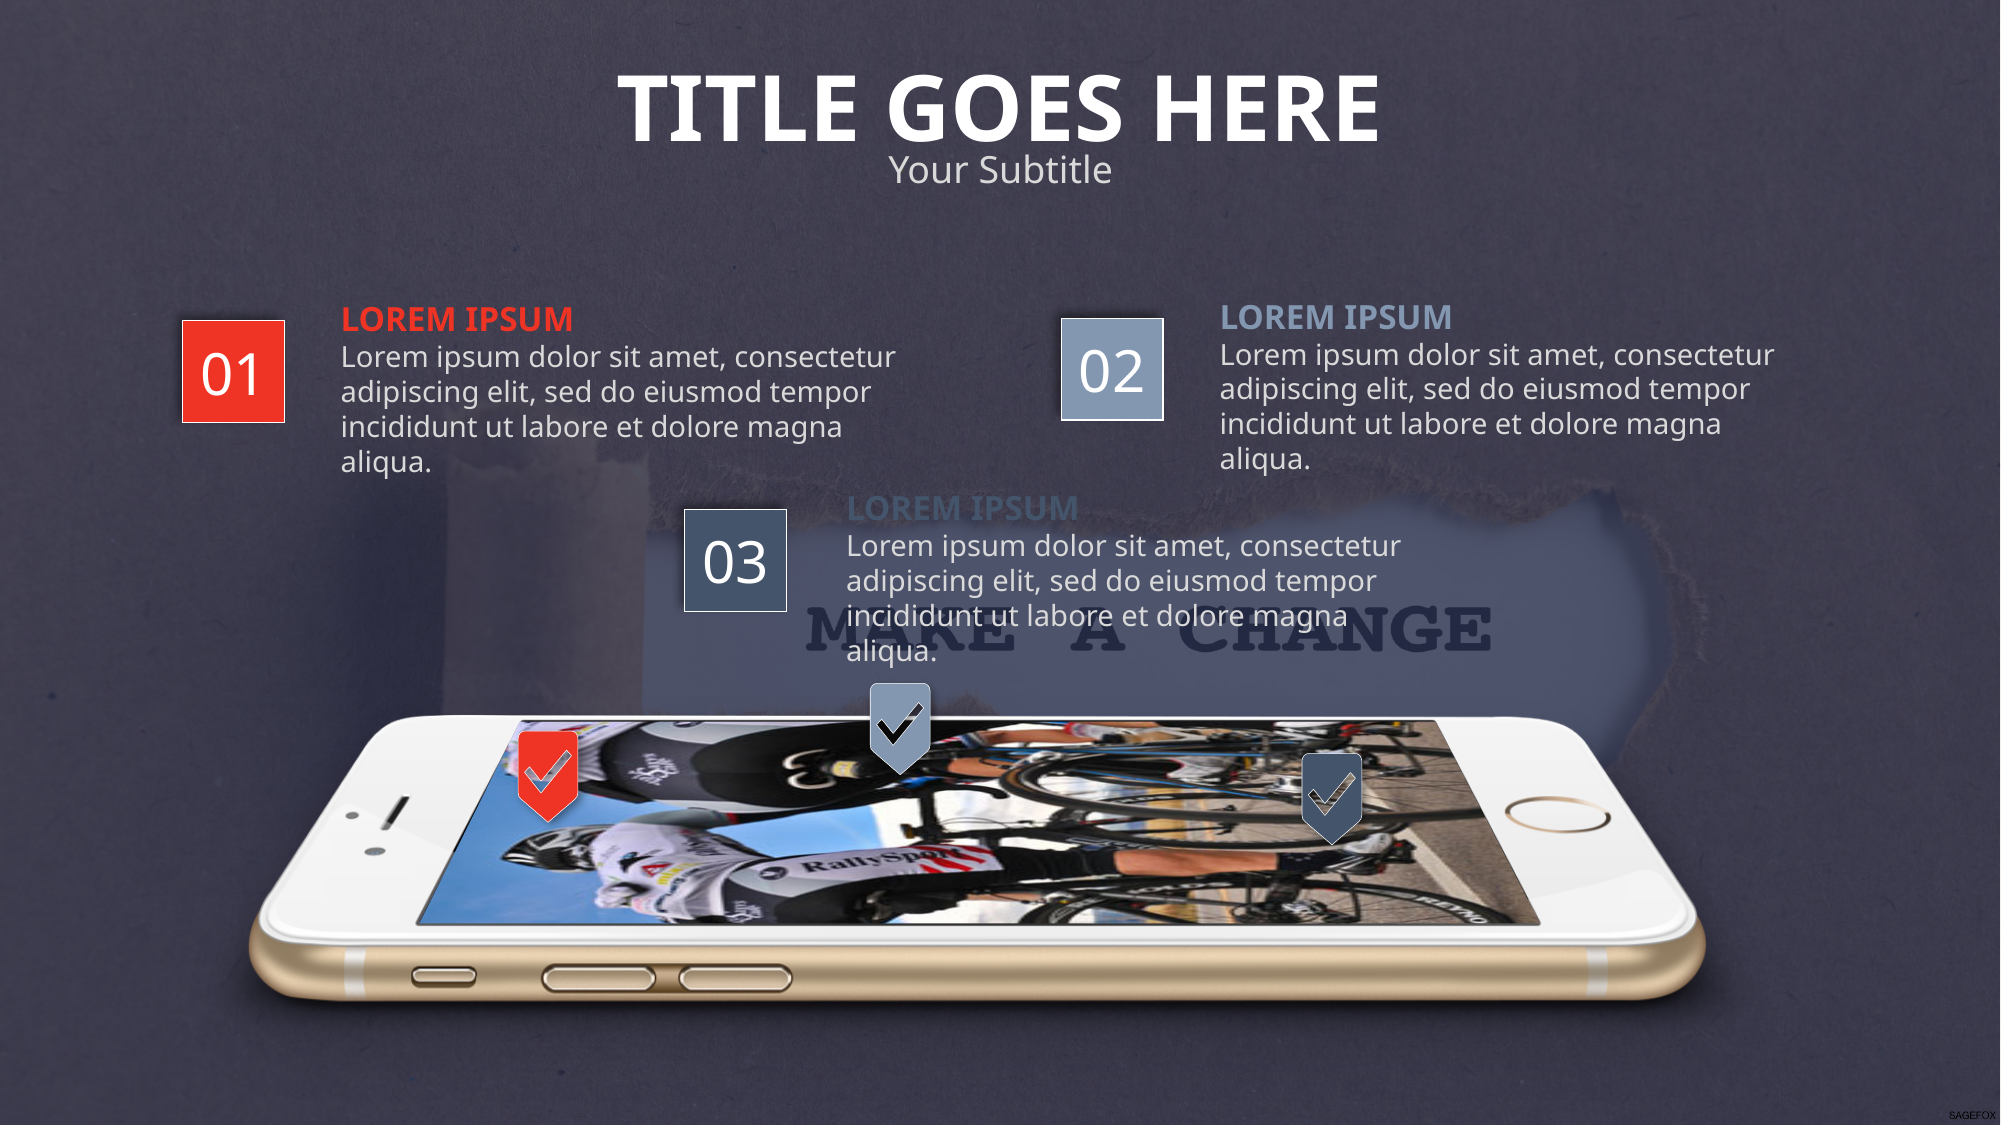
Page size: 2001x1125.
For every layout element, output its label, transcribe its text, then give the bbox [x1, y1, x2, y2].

text_box 01 [181, 320, 285, 424]
text_box LOREM IPSUM Lorem ipsum dolor sit amet, consectetur adipiscing elit, sed do eiusmod tempor incididunt ut labore et dolore magna aliqua. [1209, 290, 1815, 481]
text_box LOREM IPSUM Lorem ipsum dolor sit amet, consectetur adipiscing elit, sed do eiusmod tempor incididunt ut labore et dolore magna aliqua. [330, 293, 937, 484]
picture [0, 0, 2001, 1125]
text_box LOREM IPSUM Lorem ipsum dolor sit amet, consectetur adipiscing elit, sed do eiusmod tempor incididunt ut labore et dolore magna aliqua. [836, 482, 1442, 560]
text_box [548, 42, 1452, 199]
text_box 03 [683, 508, 787, 560]
text_box 02 [1060, 317, 1164, 421]
